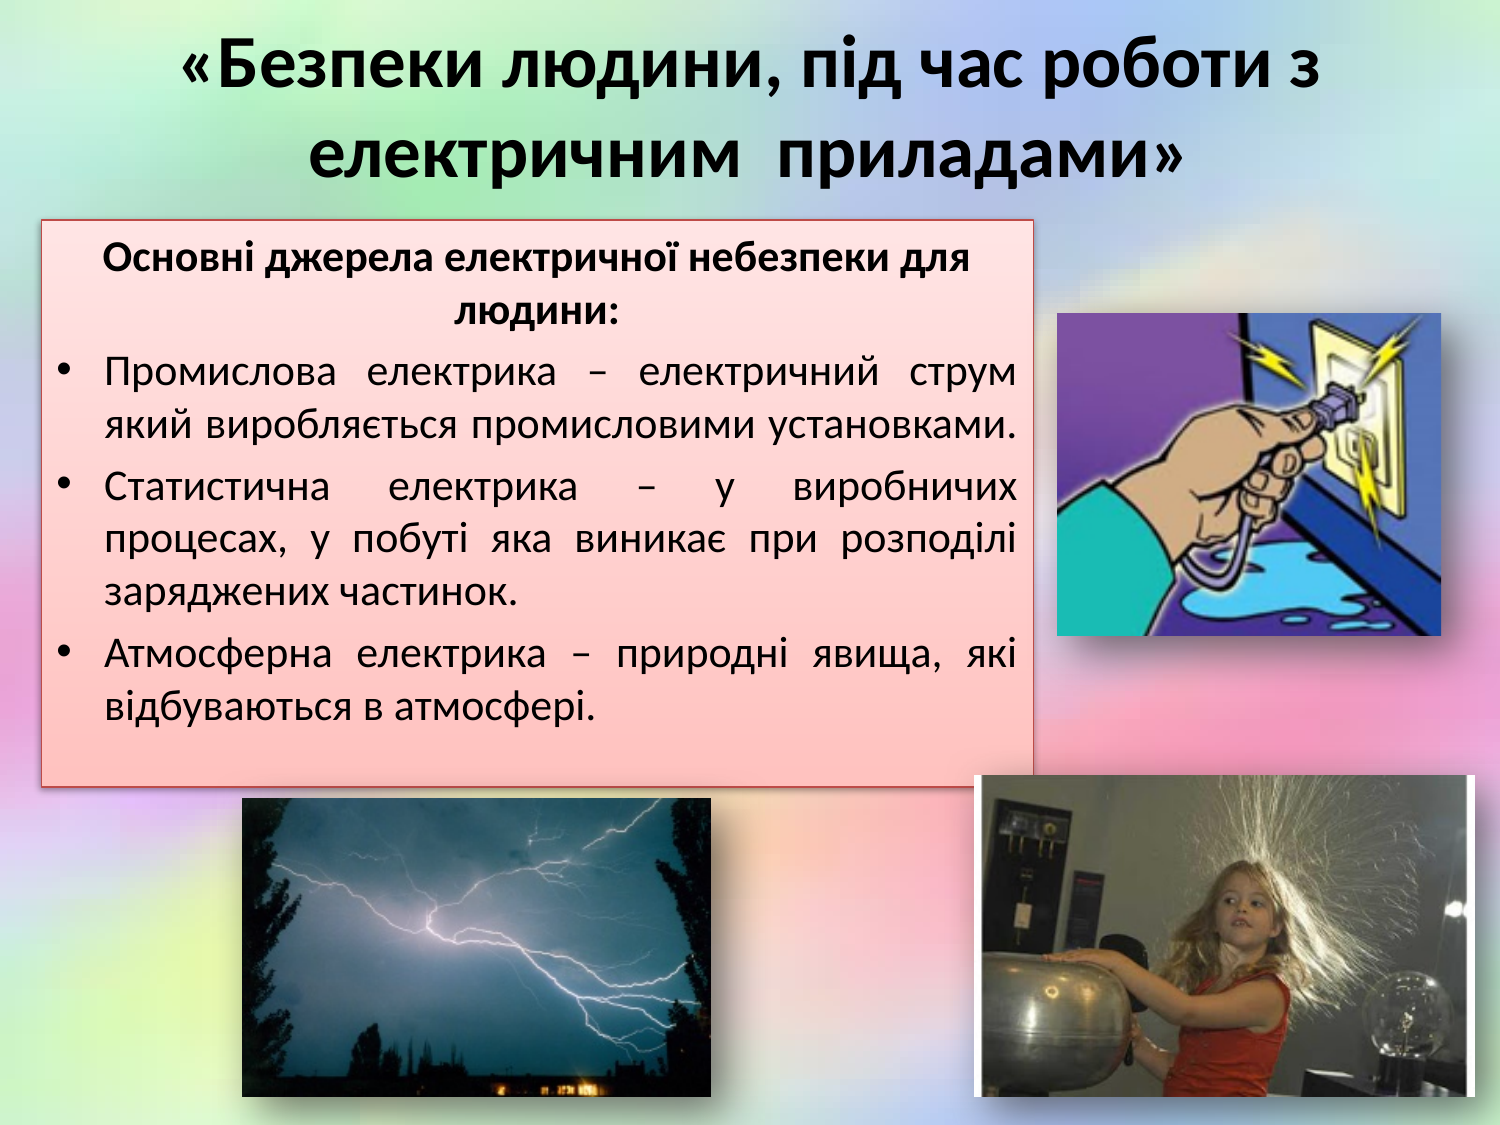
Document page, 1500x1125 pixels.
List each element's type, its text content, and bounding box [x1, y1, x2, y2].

picture [0, 0, 1500, 1125]
list Основні джерела електричної небезпеки для людини: Промислова електрика – електричний струм який виробляється промисловими установками. Статистична електрика – у виробничих процесах, у побуті яка виникає при розподілі заряджених частинок. Атмосферна електрика – природні явища, які відбуваються в атмосфері. [41, 219, 1034, 788]
title «Безпеки людини, під час роботи з електричним приладами» [75, 45, 1425, 161]
